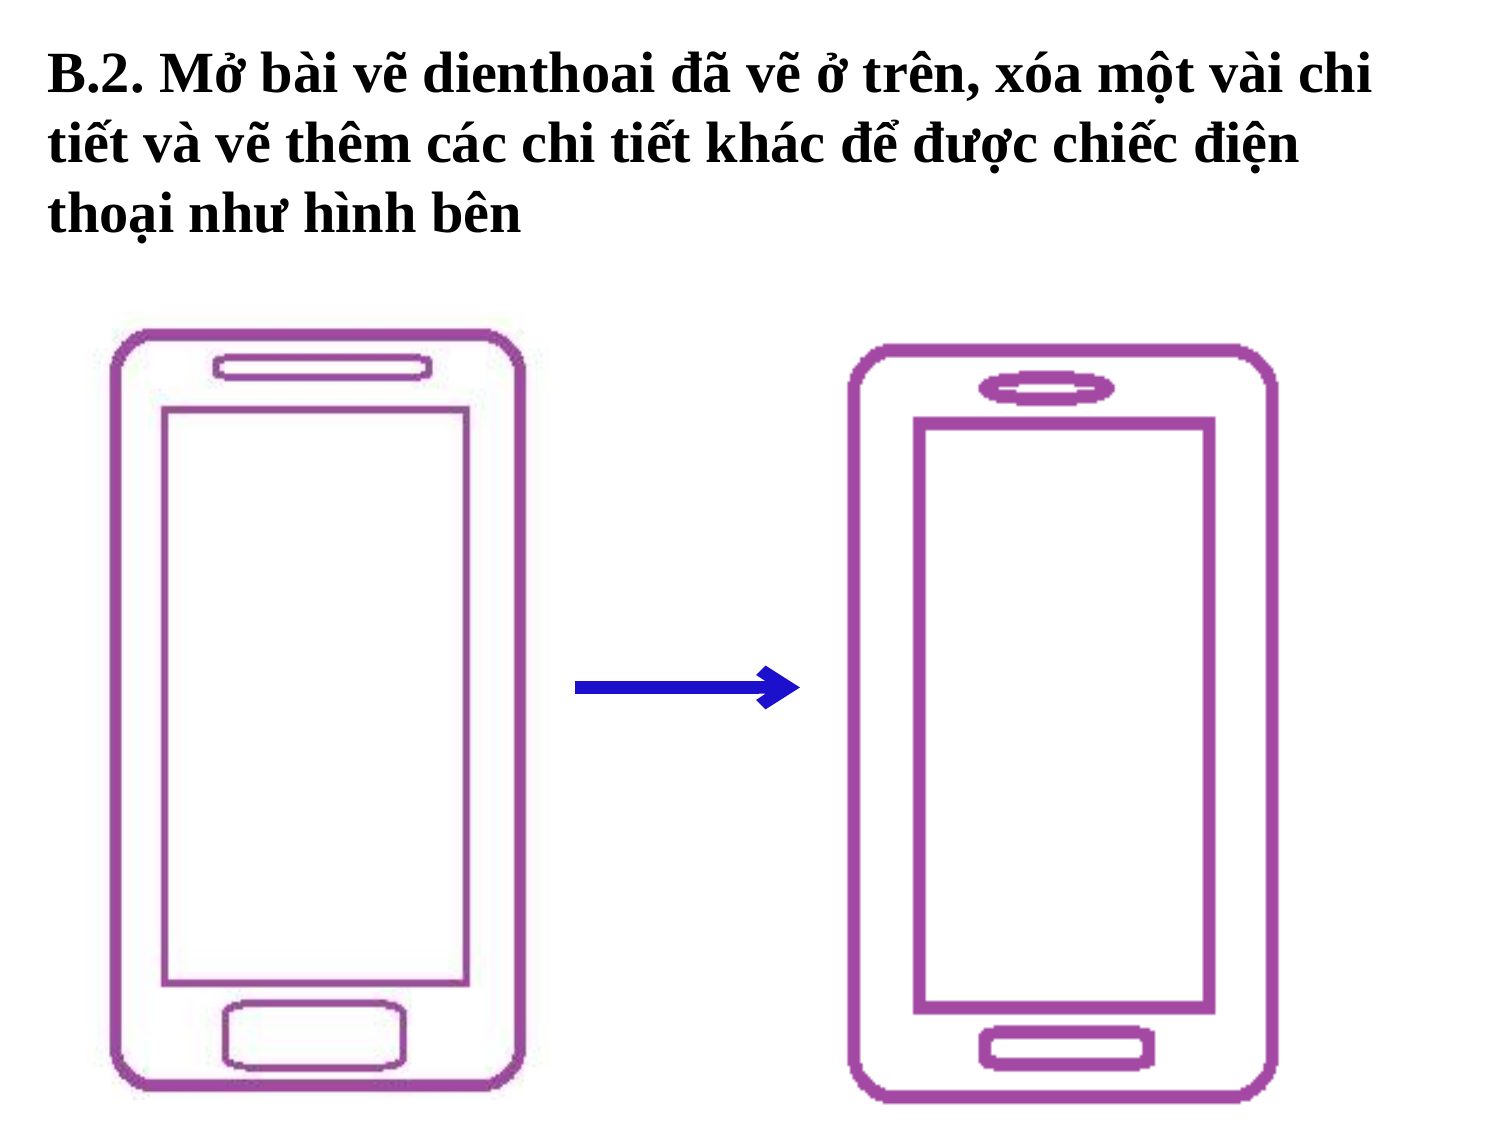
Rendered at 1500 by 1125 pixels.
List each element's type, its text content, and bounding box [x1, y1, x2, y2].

text_box B.2. Mở bài vẽ dienthoai đã vẽ ở trên, xóa một vài chi tiết và vẽ thêm các chi tiết khác để được chiếc điện thoại như hình bên [33, 26, 1413, 252]
picture [749, 258, 1376, 1125]
picture [87, 312, 550, 1101]
